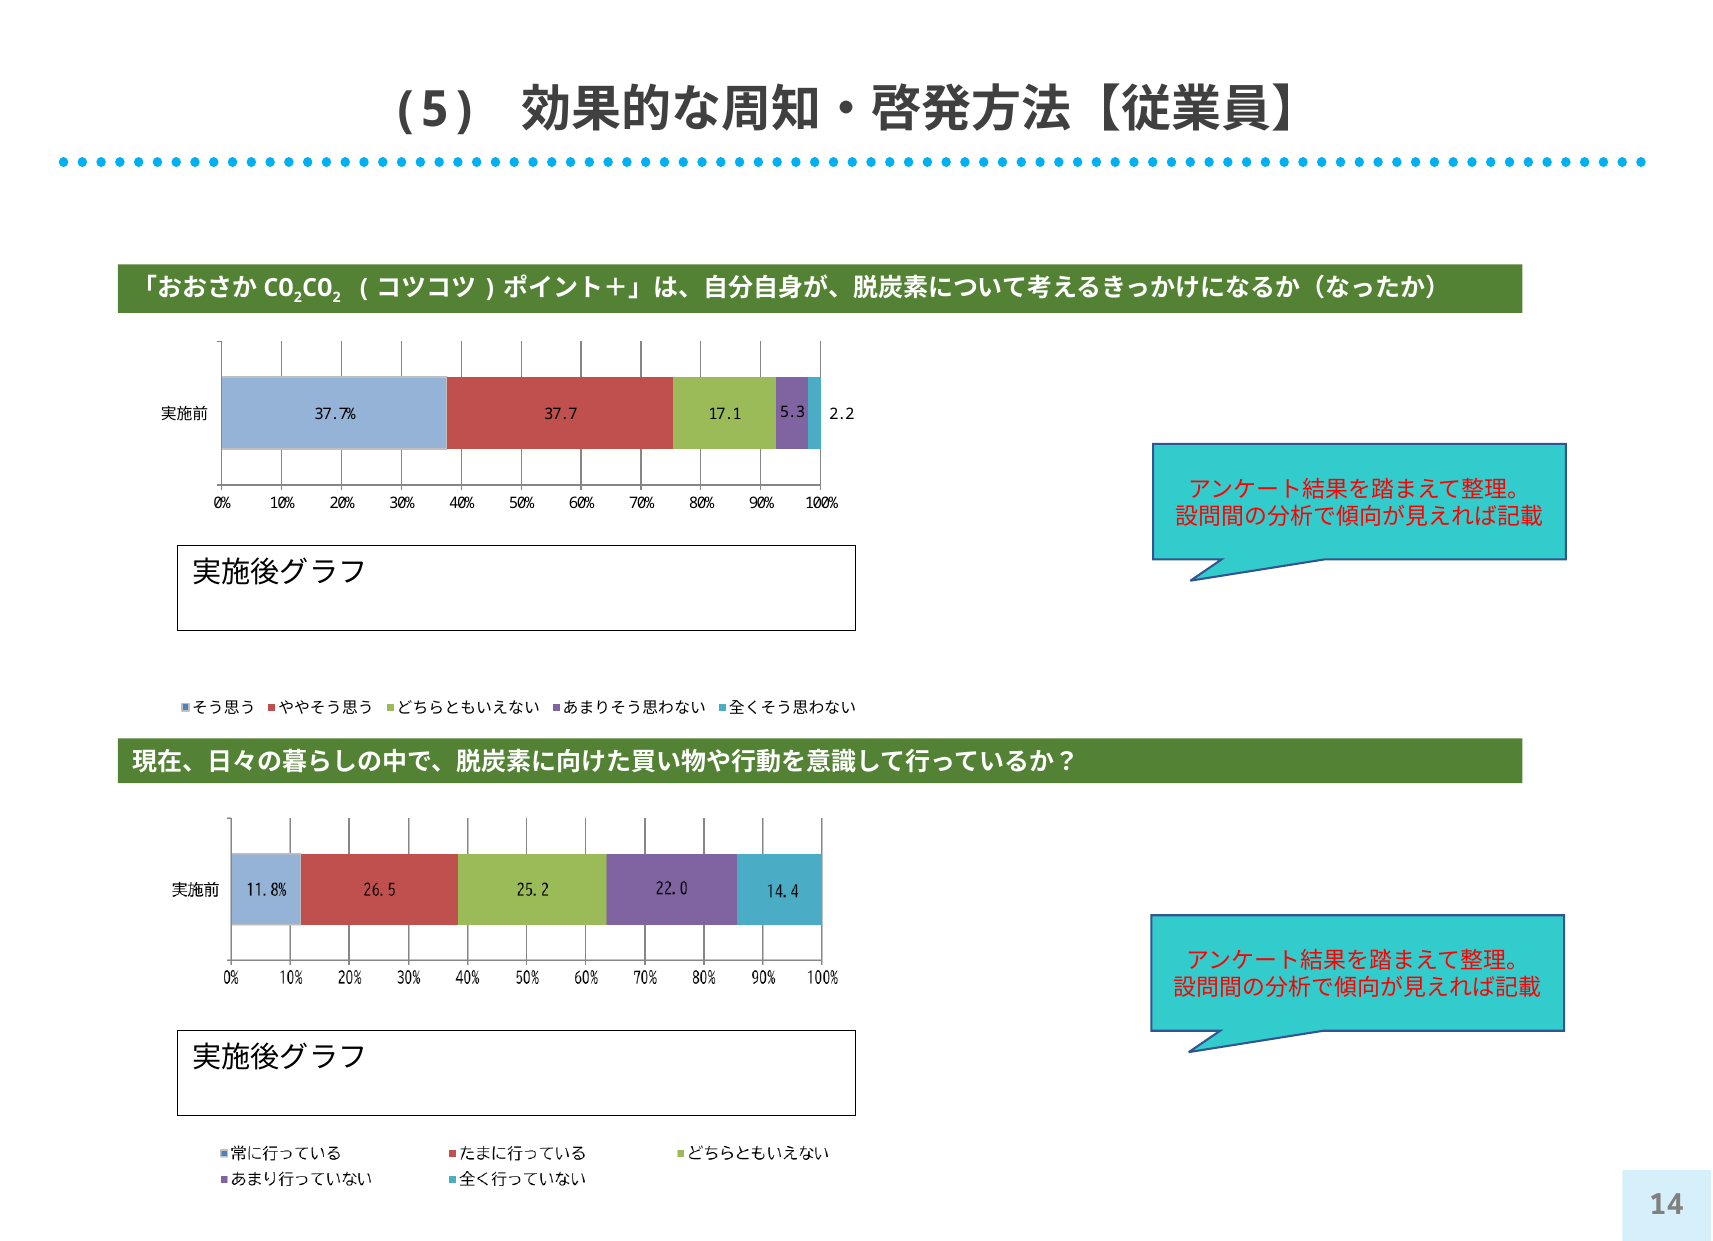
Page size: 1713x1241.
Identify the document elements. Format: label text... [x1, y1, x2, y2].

text_box アンケート結果を踏まえて整理。 設問間の分析で傾向が見えれば記載 [1152, 442, 1567, 582]
picture [146, 313, 884, 730]
title (5) 効果的な周知・啓発方法【従業員】 [63, 61, 1648, 160]
text_box 現在、日々の暮らしの中で、脱炭素に向けた買い物や行動を意識して行っているか？ [117, 738, 1523, 784]
text_box アンケート結果を踏まえて整理。 設問間の分析で傾向が見えれば記載 [1150, 914, 1566, 1054]
slide_number 13 [1622, 1170, 1711, 1241]
picture [157, 792, 884, 1201]
text_box 「おおさかCO2CO2 (コツコツ)ポイント＋」は、自分自身が、脱炭素について考えるきっかけになるか（なったか） [117, 264, 1523, 313]
